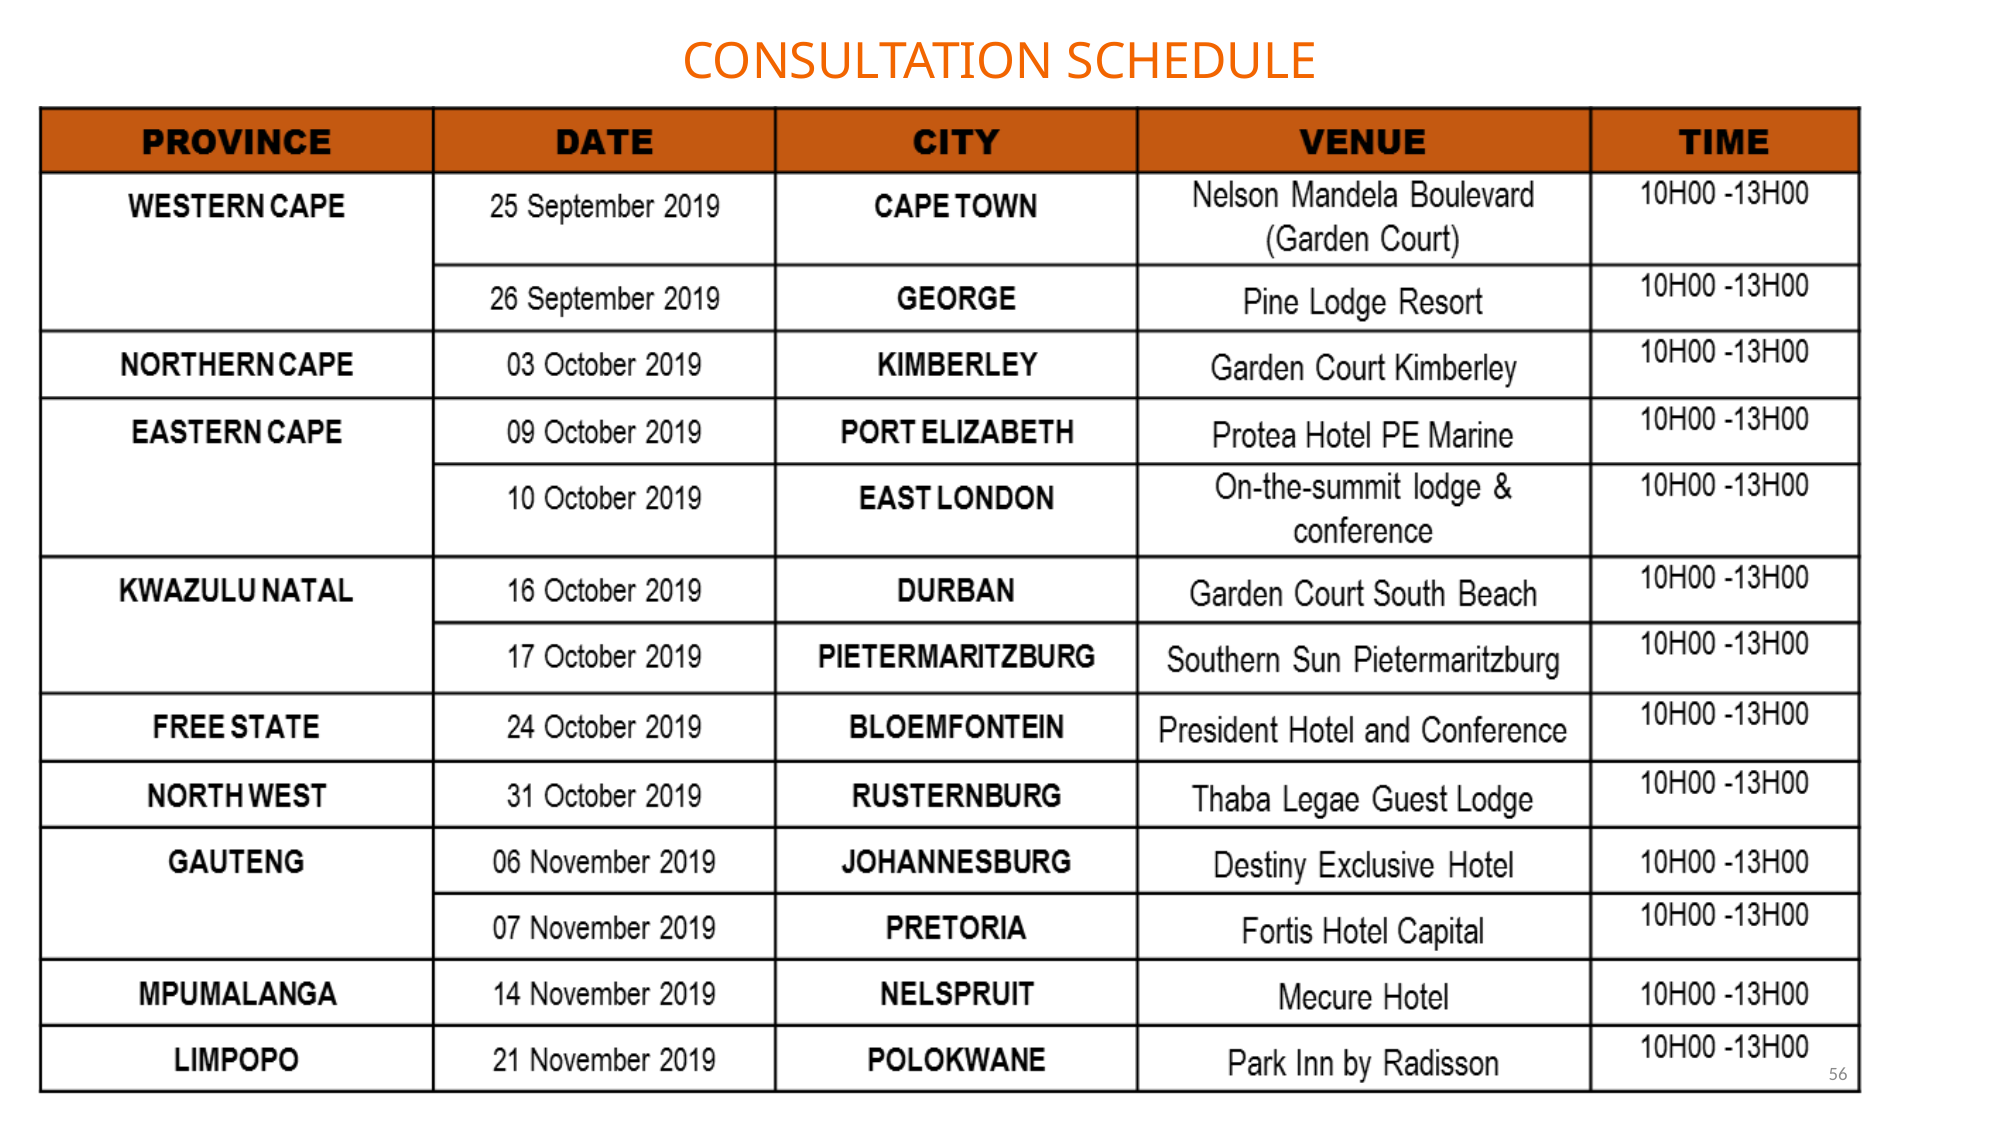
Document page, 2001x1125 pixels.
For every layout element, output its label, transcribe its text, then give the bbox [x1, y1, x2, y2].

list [38, 105, 1863, 1105]
title CONSULTATION SCHEDULE [137, 18, 1863, 105]
